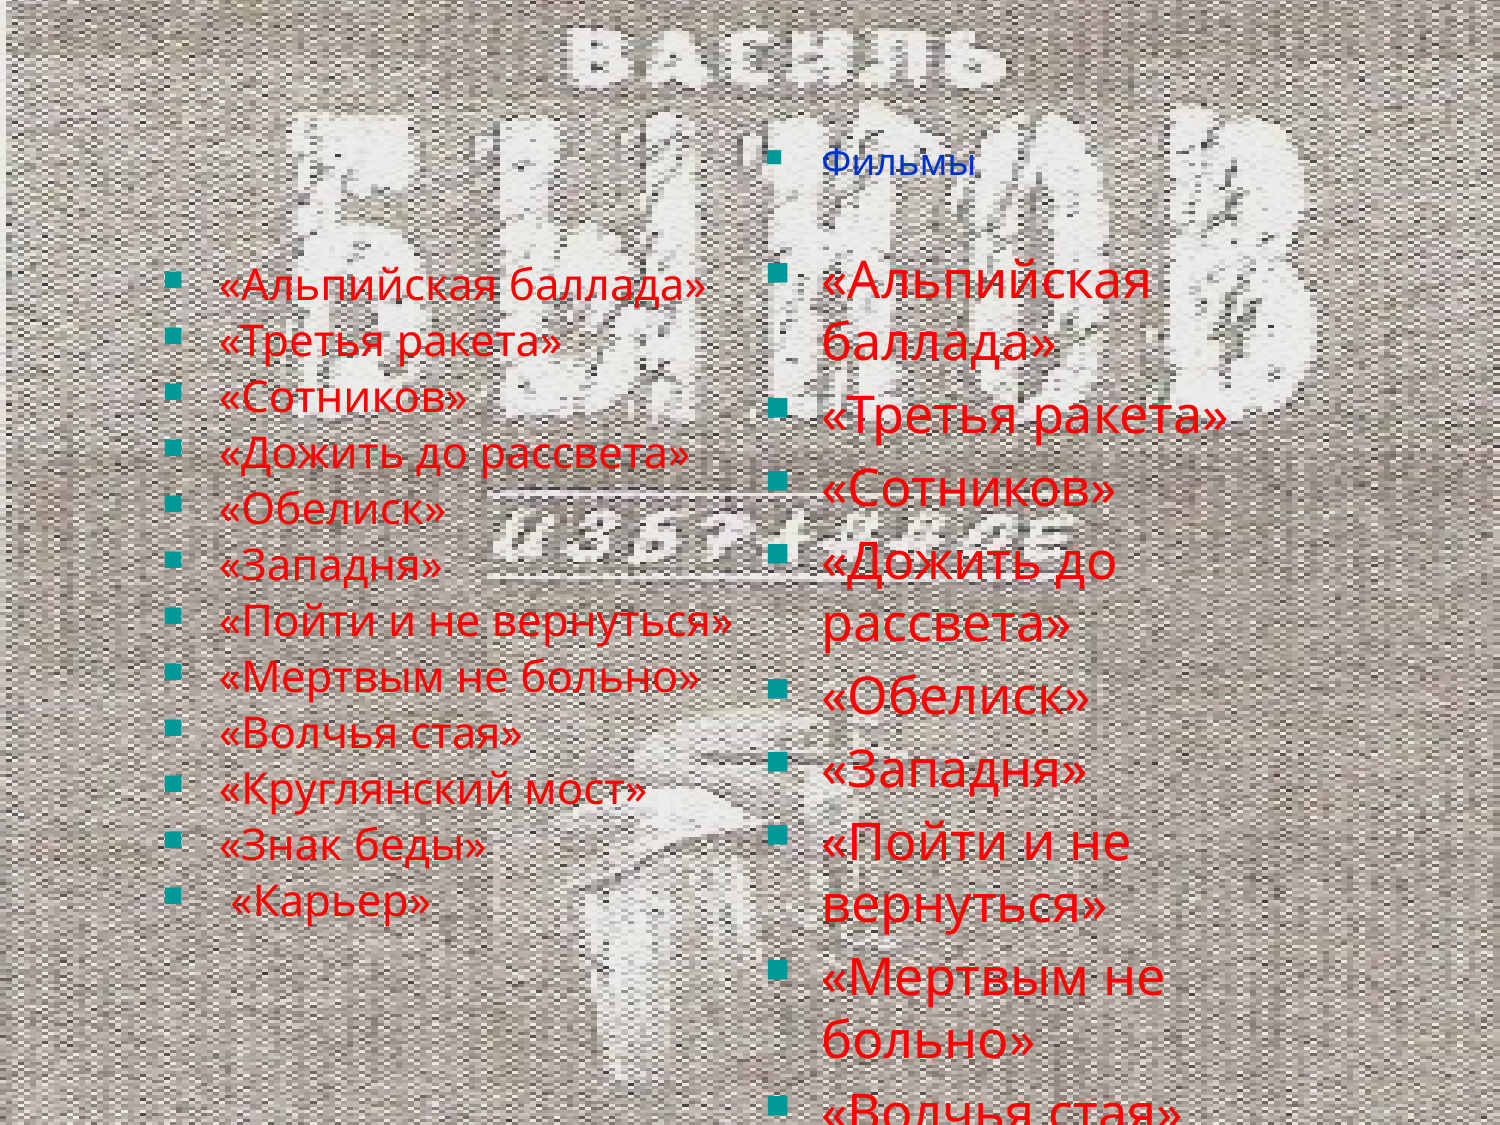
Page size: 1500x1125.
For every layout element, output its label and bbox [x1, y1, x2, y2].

list [0, 0, 1500, 1125]
